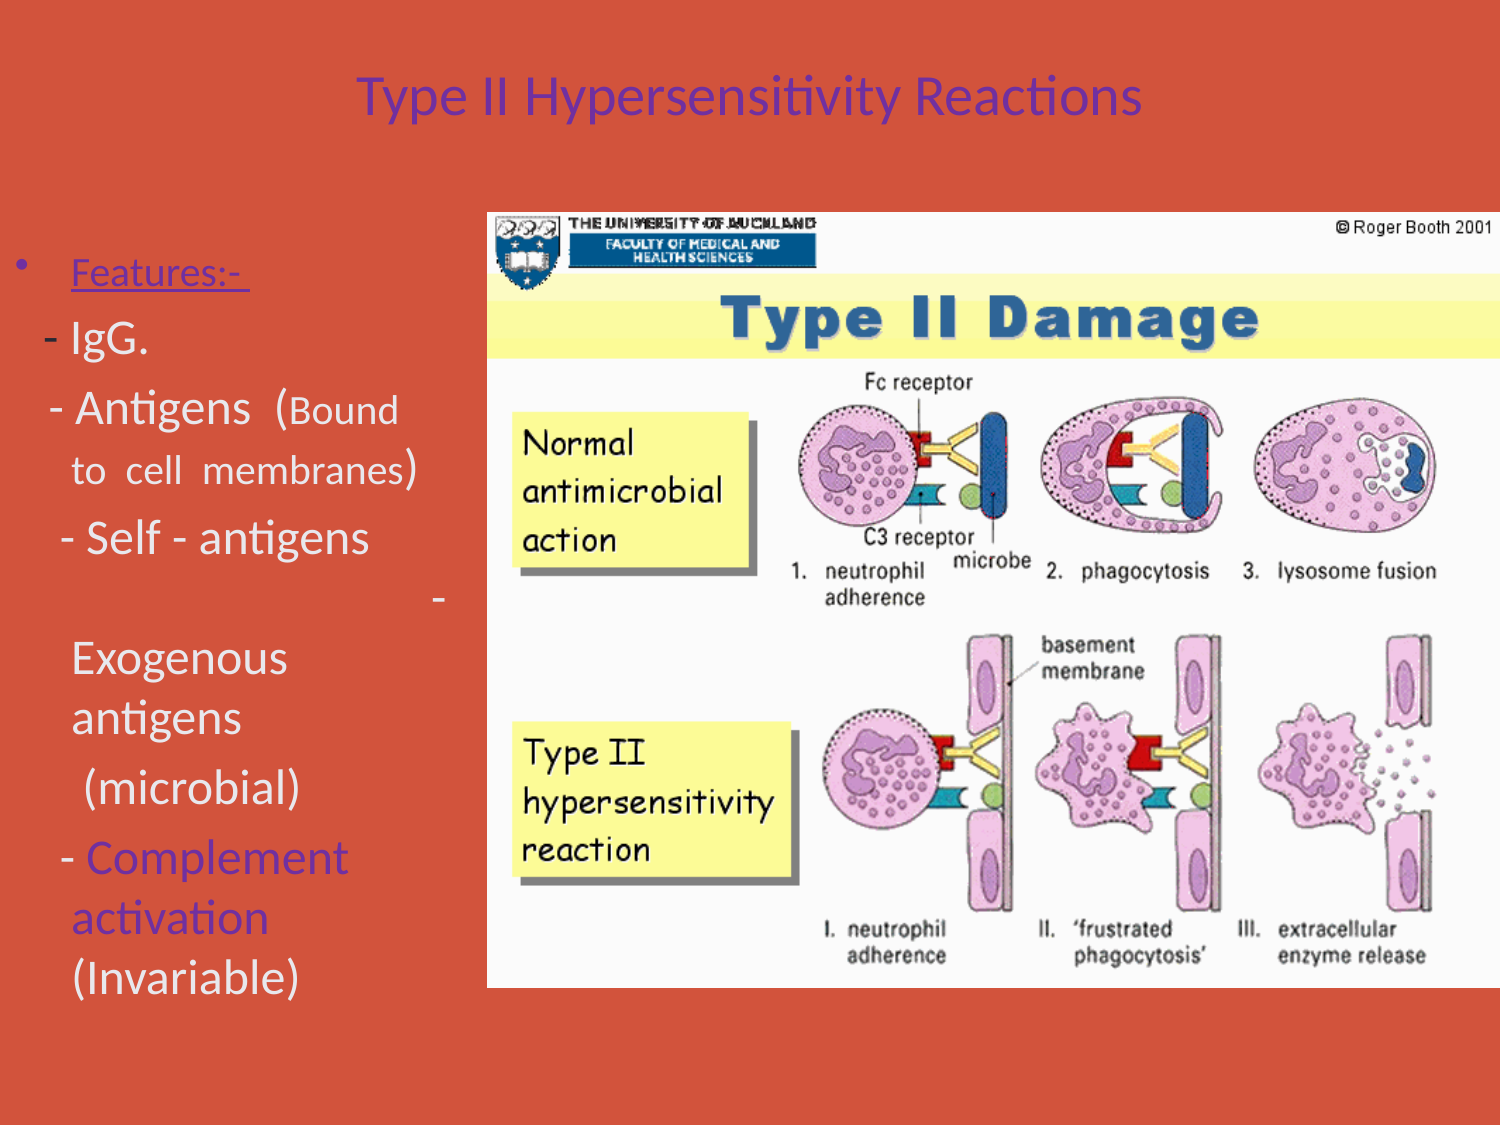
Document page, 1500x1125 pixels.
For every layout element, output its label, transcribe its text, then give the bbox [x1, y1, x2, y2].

text_box Type II Hypersensitivity Reactions [0, 50, 1500, 135]
text_box Features:- - IgG. - Antigens (Bound to cell membranes) - Self - antigens - Exogenous antigens (microbial) - Complement activation (Invariable) [0, 237, 463, 1013]
picture [487, 212, 1500, 988]
